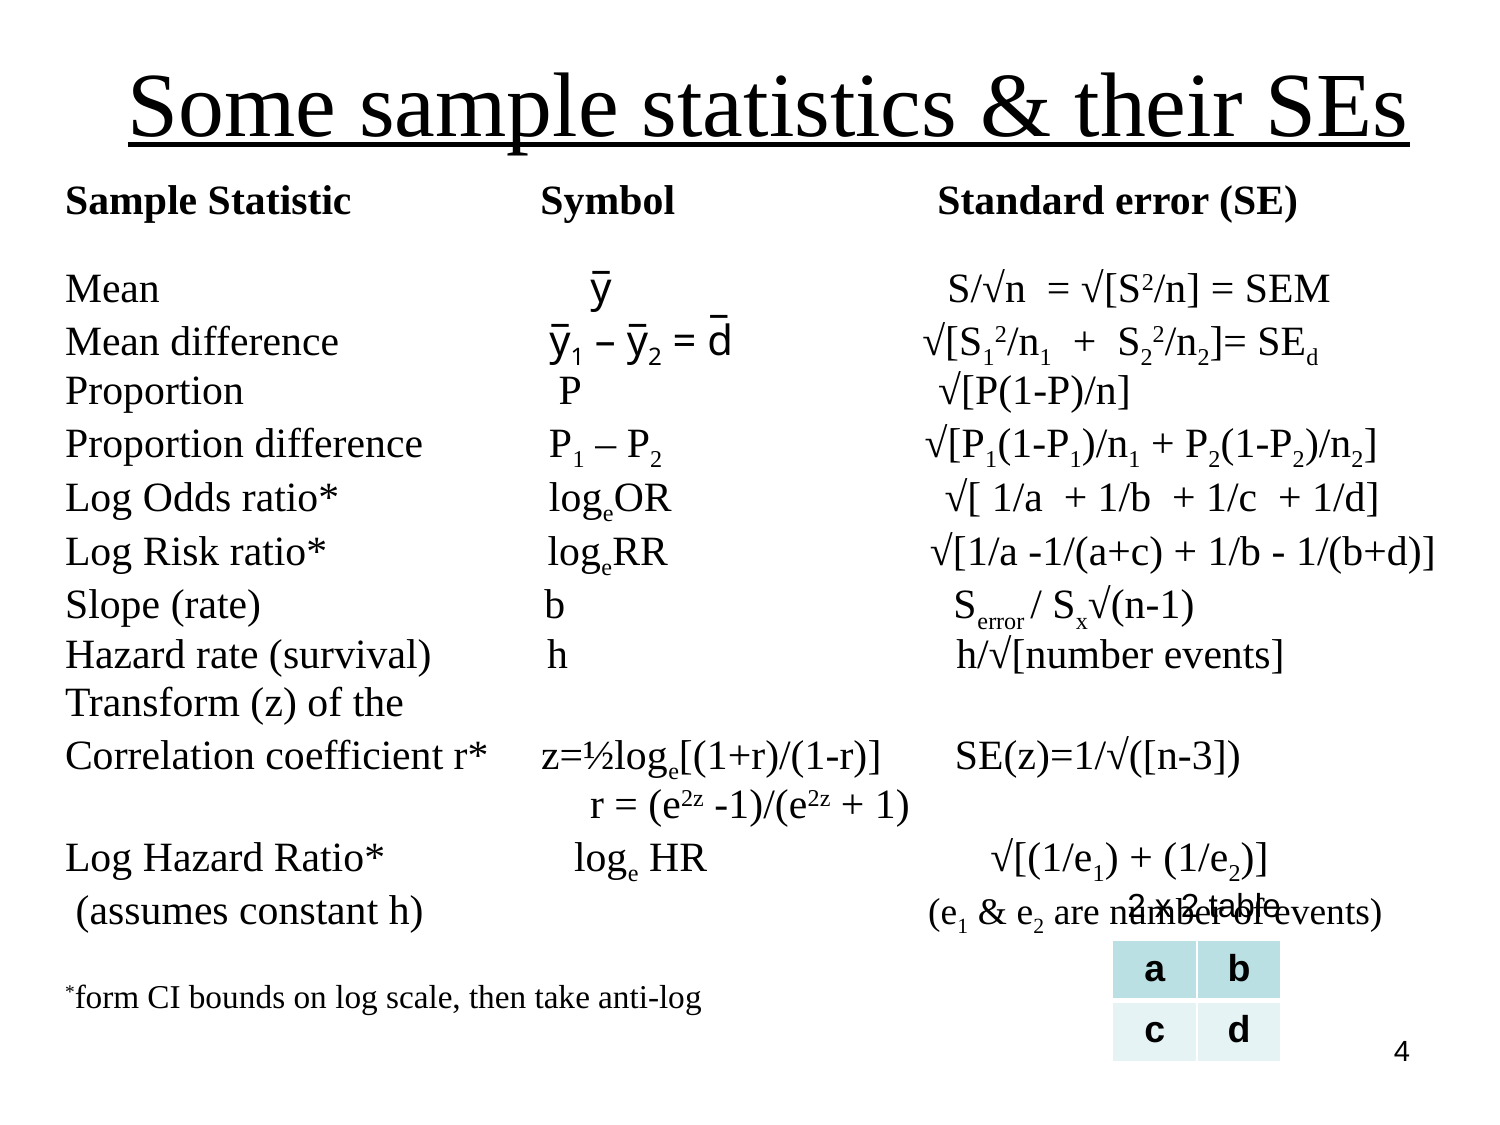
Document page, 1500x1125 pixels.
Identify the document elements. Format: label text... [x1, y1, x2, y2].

table_cell d [1198, 1003, 1280, 1061]
table_cell c [1113, 1003, 1196, 1061]
slide_number 4 [1074, 1024, 1426, 1103]
table_header a [1113, 941, 1196, 998]
title Some sample statistics & their SEs [74, 37, 1463, 163]
list Sample Statistic Symbol Standard error (SE) Mean y̅ S/√n = √[S2/n] = SEM Mean difference y̅1 – y̅2 = d̅ √[S12/n1 + S22/n2]= SEd Proportion P √[P(1-P)/n] Proportion difference P1 – P2 √[P1(1-P1)/n1 + P2(1-P2)/n2] Log Odds ratio* logeOR √[ 1/a + 1/b + 1/c + 1/d] Log Risk ratio* logeRR √[1/a -1/(a+c) + 1/b - 1/(b+d)] Slope (rate) b Serror / Sx√(n-1) Hazard rate (survival) h h/√[number events] Transform (z) of the Correlation coefficient r* z=½loge[(1+r)/(1-r)] SE(z)=1/√([n-3]) r = (e2z -1)/(e2z + 1) Log Hazard Ratio* loge HR √[(1/e1) + (1/e2)] (assumes constant h) (e1 & e2 are number of events) *form CI bounds on log scale, then take anti-log [49, 174, 1463, 1063]
table_header b [1198, 941, 1280, 998]
text_box 2 x 2 table [1112, 876, 1305, 932]
